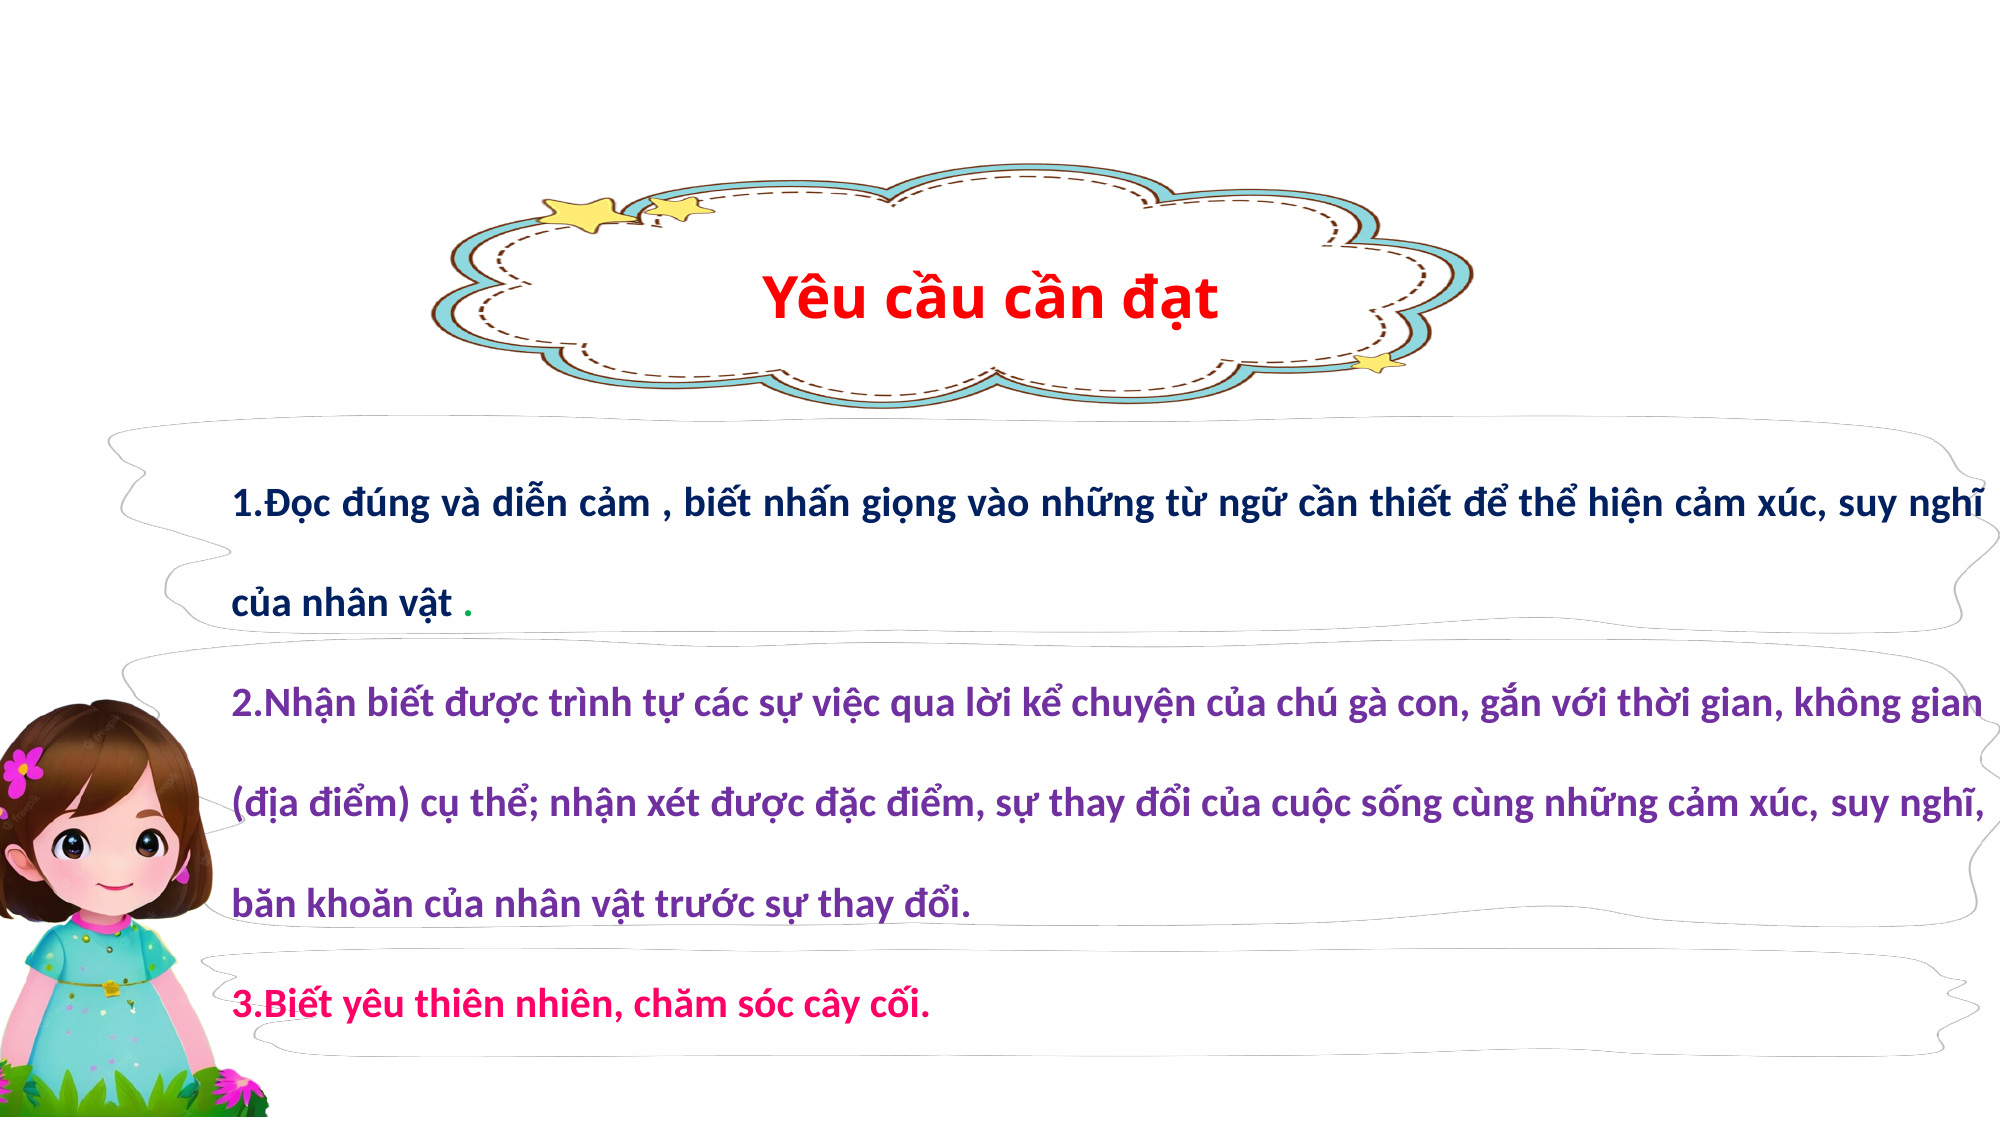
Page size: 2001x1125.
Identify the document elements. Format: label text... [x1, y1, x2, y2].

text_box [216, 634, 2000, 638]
picture [0, 635, 2000, 1117]
picture [107, 159, 2000, 634]
text_box 1.Đọc đúng và diễn cảm , biết nhấn giọng vào những từ ngữ cần thiết để thể hiện cảm xúc, suy nghĩ của nhân vật . 2.Nhận biết được trình tự các sự việc qua lời kể chuyện của chú gà con, gắn với thời gian, không gian (địa điểm) cụ thể; nhận xét được đặc điểm, sự thay đổi của cuộc sống cùng những cảm xúc, suy nghĩ, băn khoăn của nhân vật trước sự thay đổi. 3.Biết yêu thiên nhiên, chăm sóc cây cối. [348, 928, 2000, 1108]
